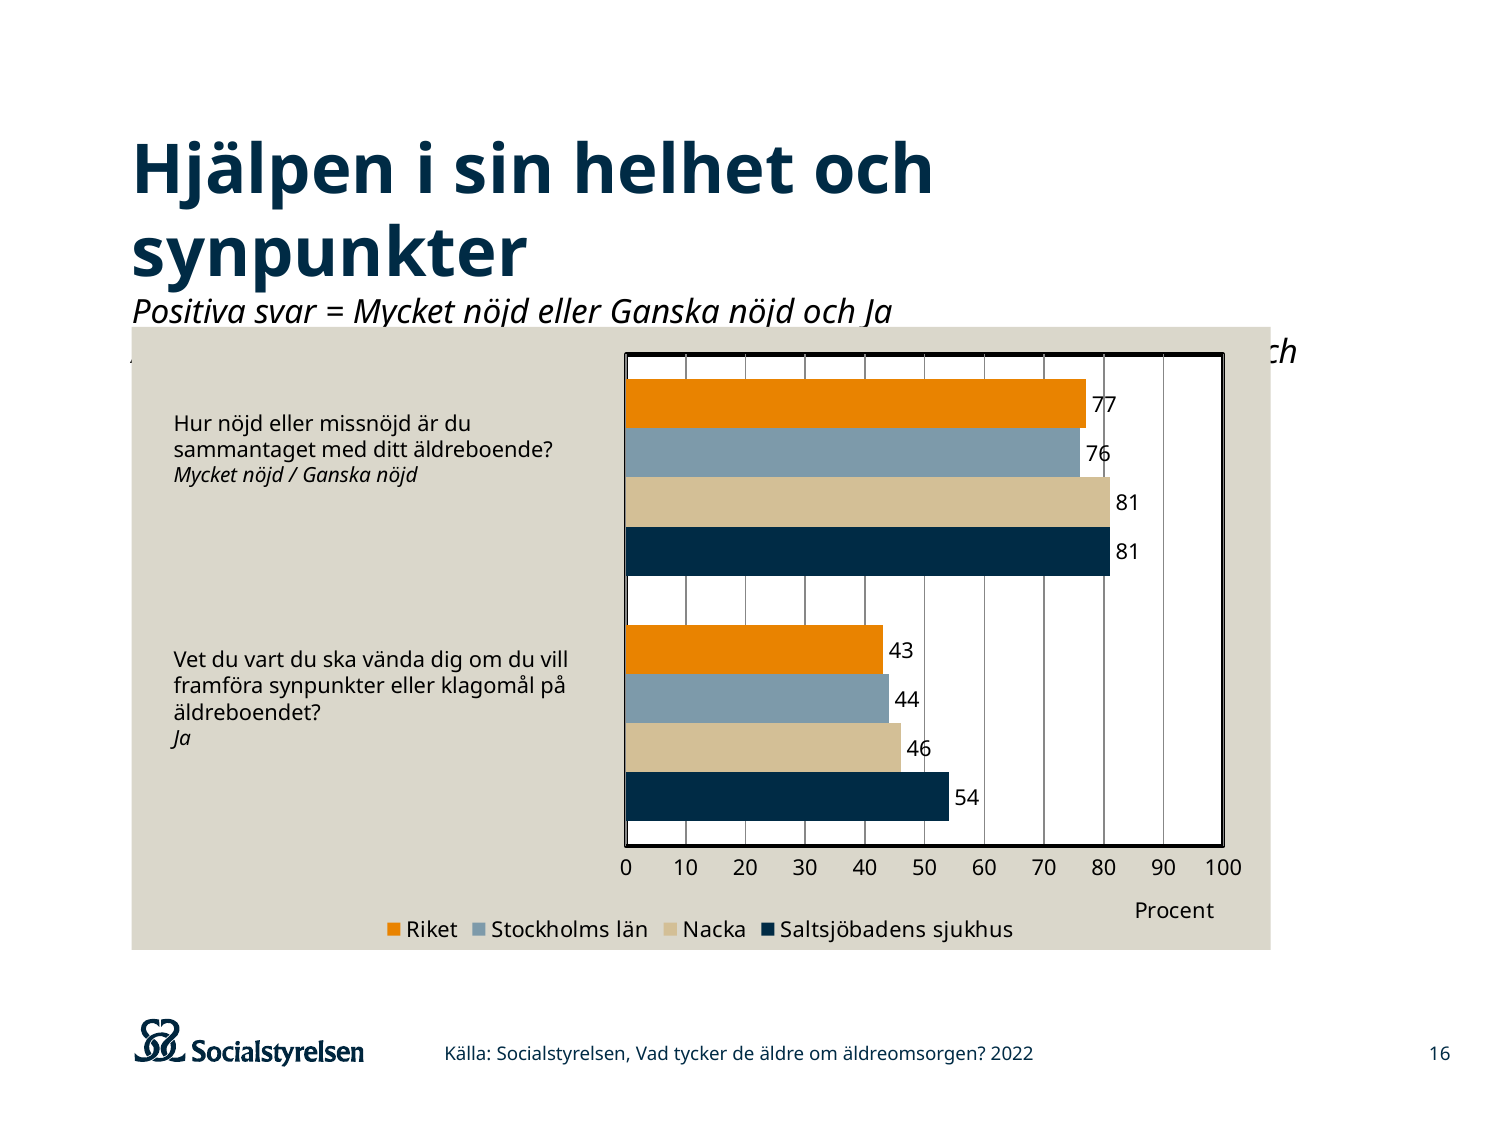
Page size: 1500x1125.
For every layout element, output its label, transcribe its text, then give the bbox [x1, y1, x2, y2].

footer Källa: Socialstyrelsen, Vad tycker de äldre om äldreomsorgen? 2022 [444, 1032, 1110, 1077]
slide_number 16 [1379, 1032, 1451, 1077]
chart [131, 326, 1271, 951]
title Hjälpen i sin helhet och synpunkter Positiva svar = Mycket nöjd eller Ganska nöjd och Ja Andel positiva svar i verksamheten/området jämfört med kommunen, länet och riket [131, 124, 1300, 326]
